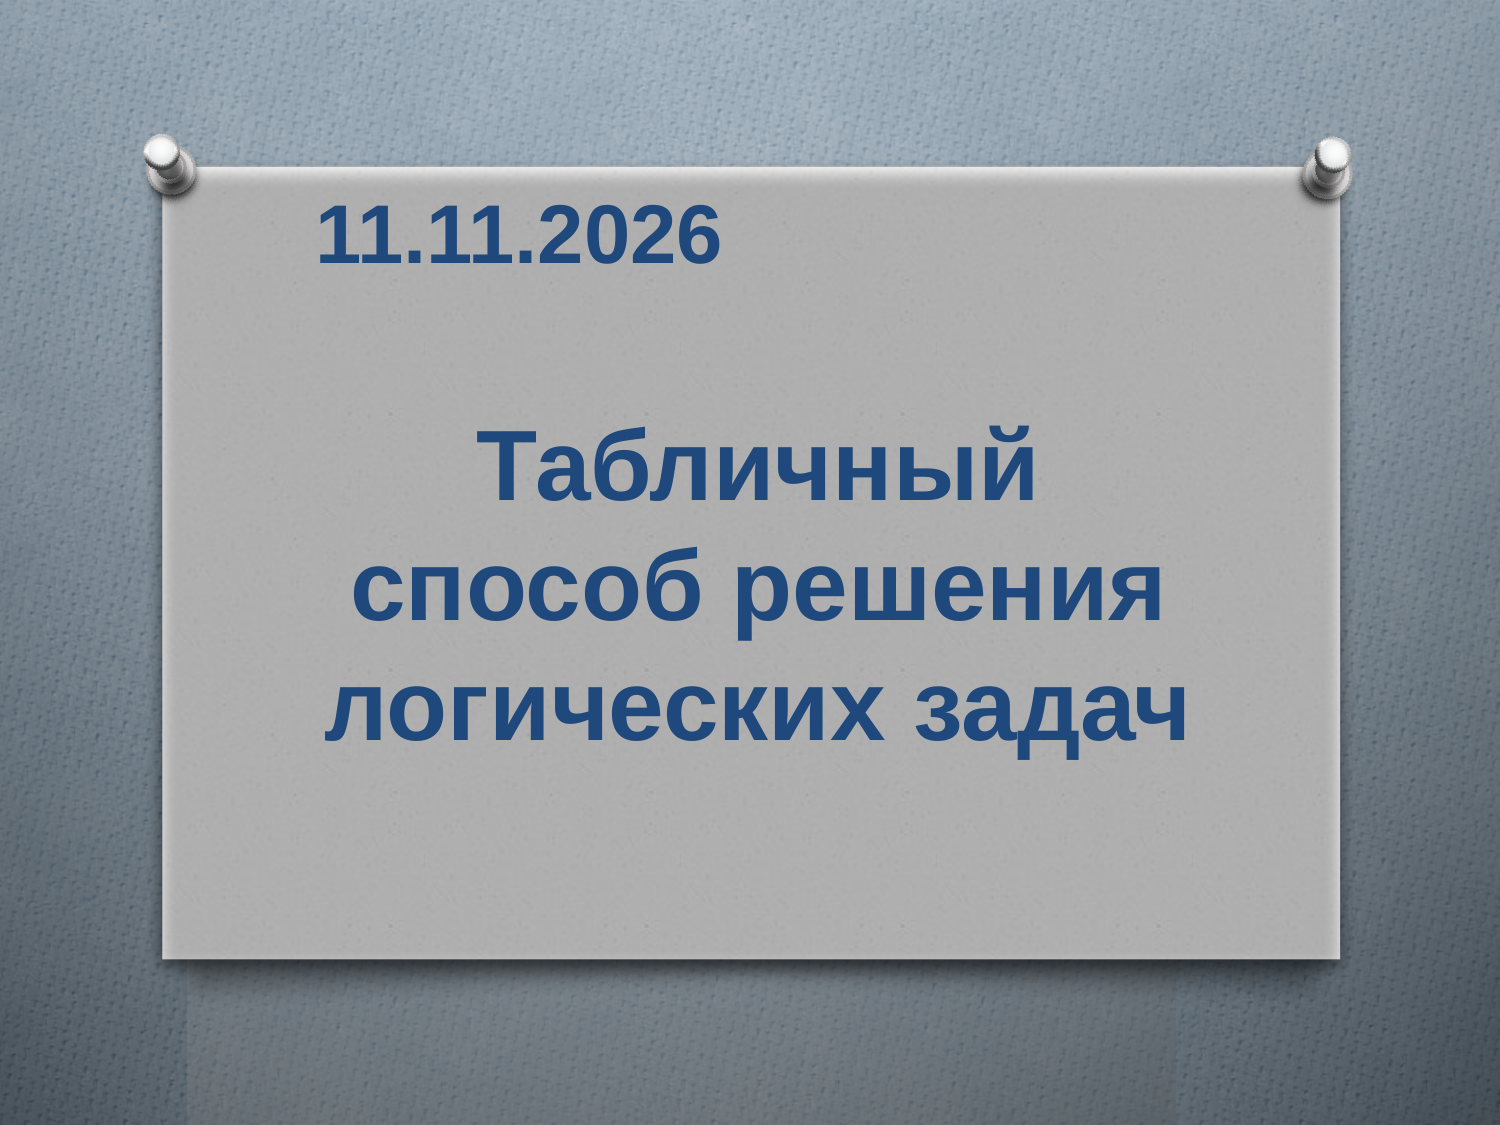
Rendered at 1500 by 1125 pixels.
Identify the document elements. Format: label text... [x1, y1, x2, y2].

picture [1274, 109, 1396, 230]
picture [112, 100, 235, 224]
text_box 27.03.2016 [206, 172, 832, 288]
title Табличный способ решения логических задач [289, 468, 1229, 768]
